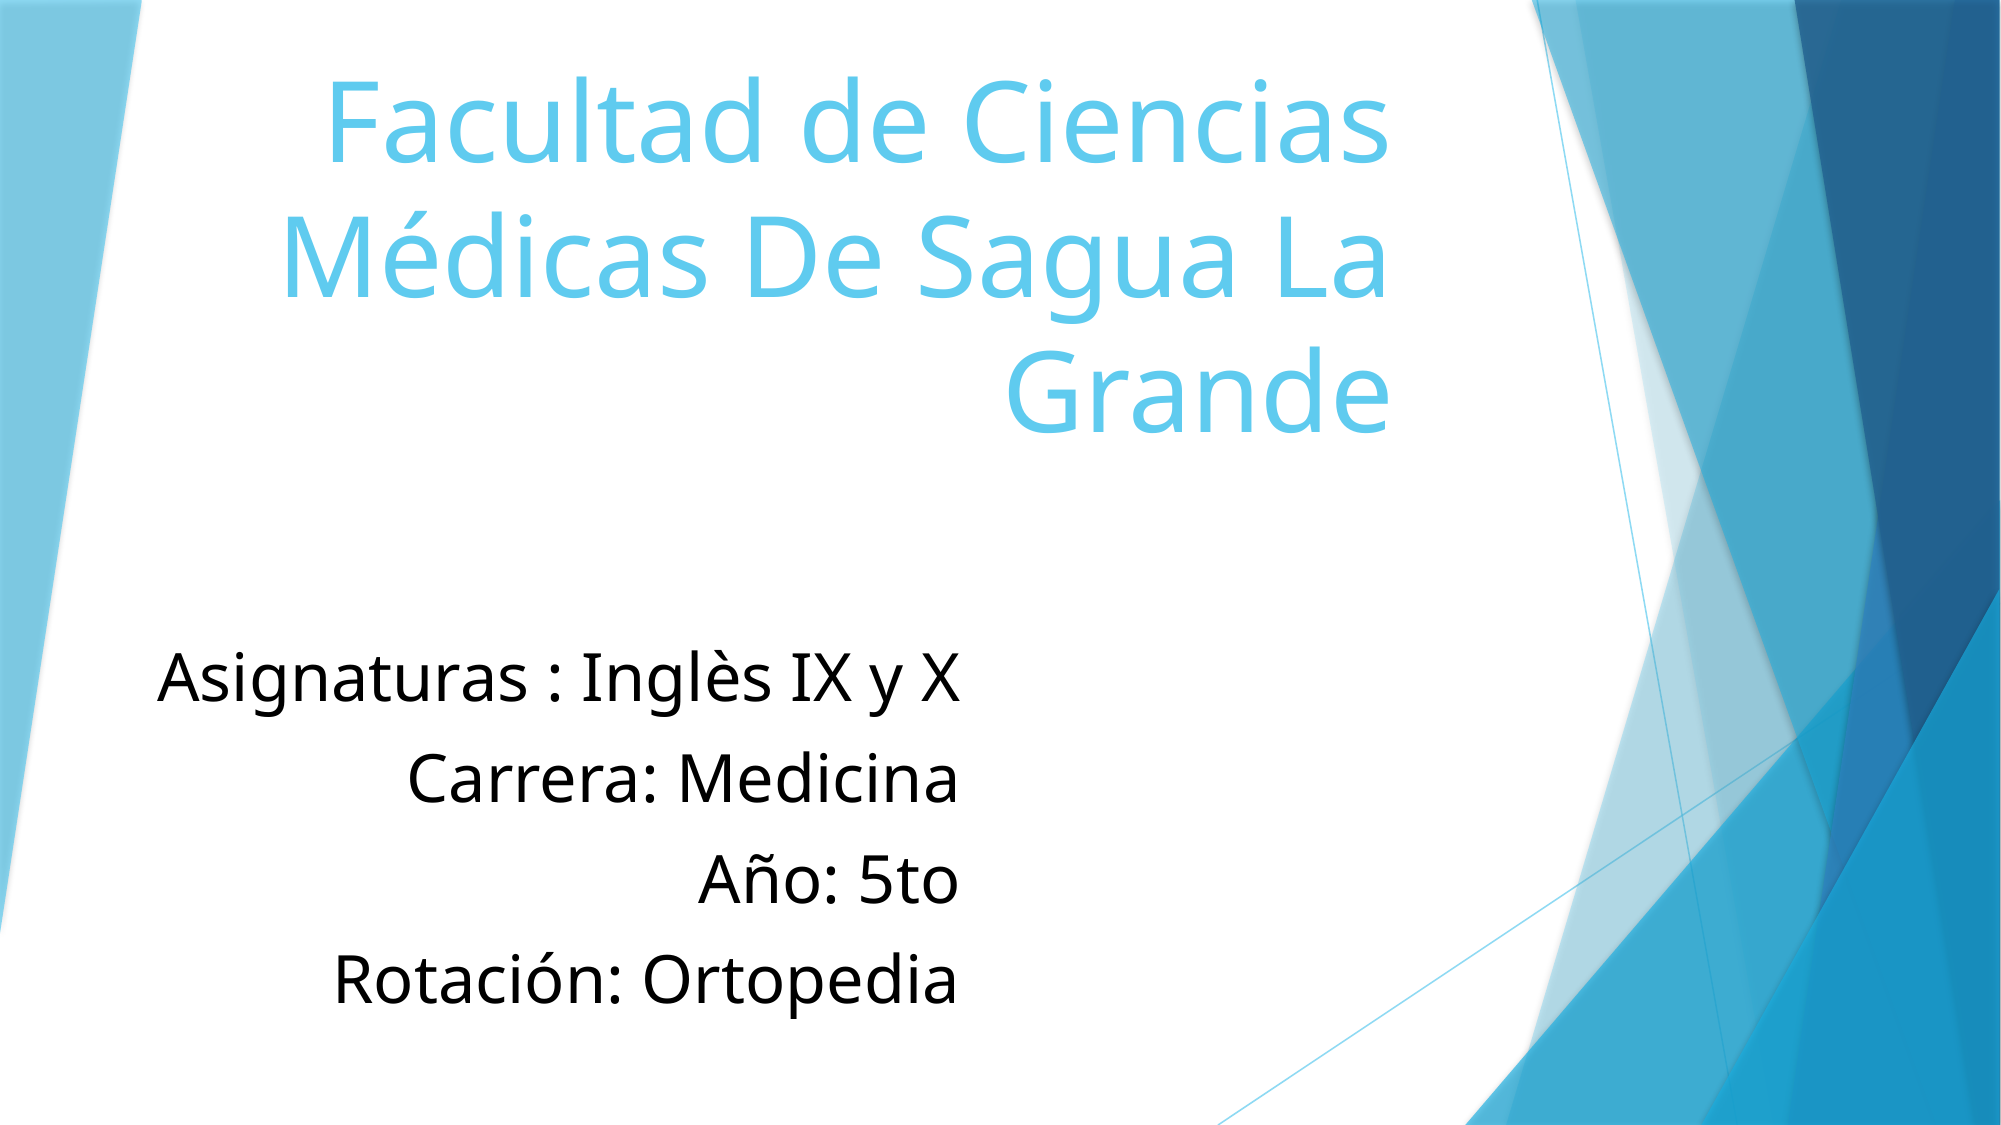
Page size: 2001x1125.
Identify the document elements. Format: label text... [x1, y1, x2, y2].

subtitle Asignaturas : Inglès IX y X Carrera: Medicina Año: 5to Rotación: Ortopedia [0, 627, 977, 808]
title Facultad de Ciencias Médicas De Sagua La Grande [134, 192, 1409, 463]
